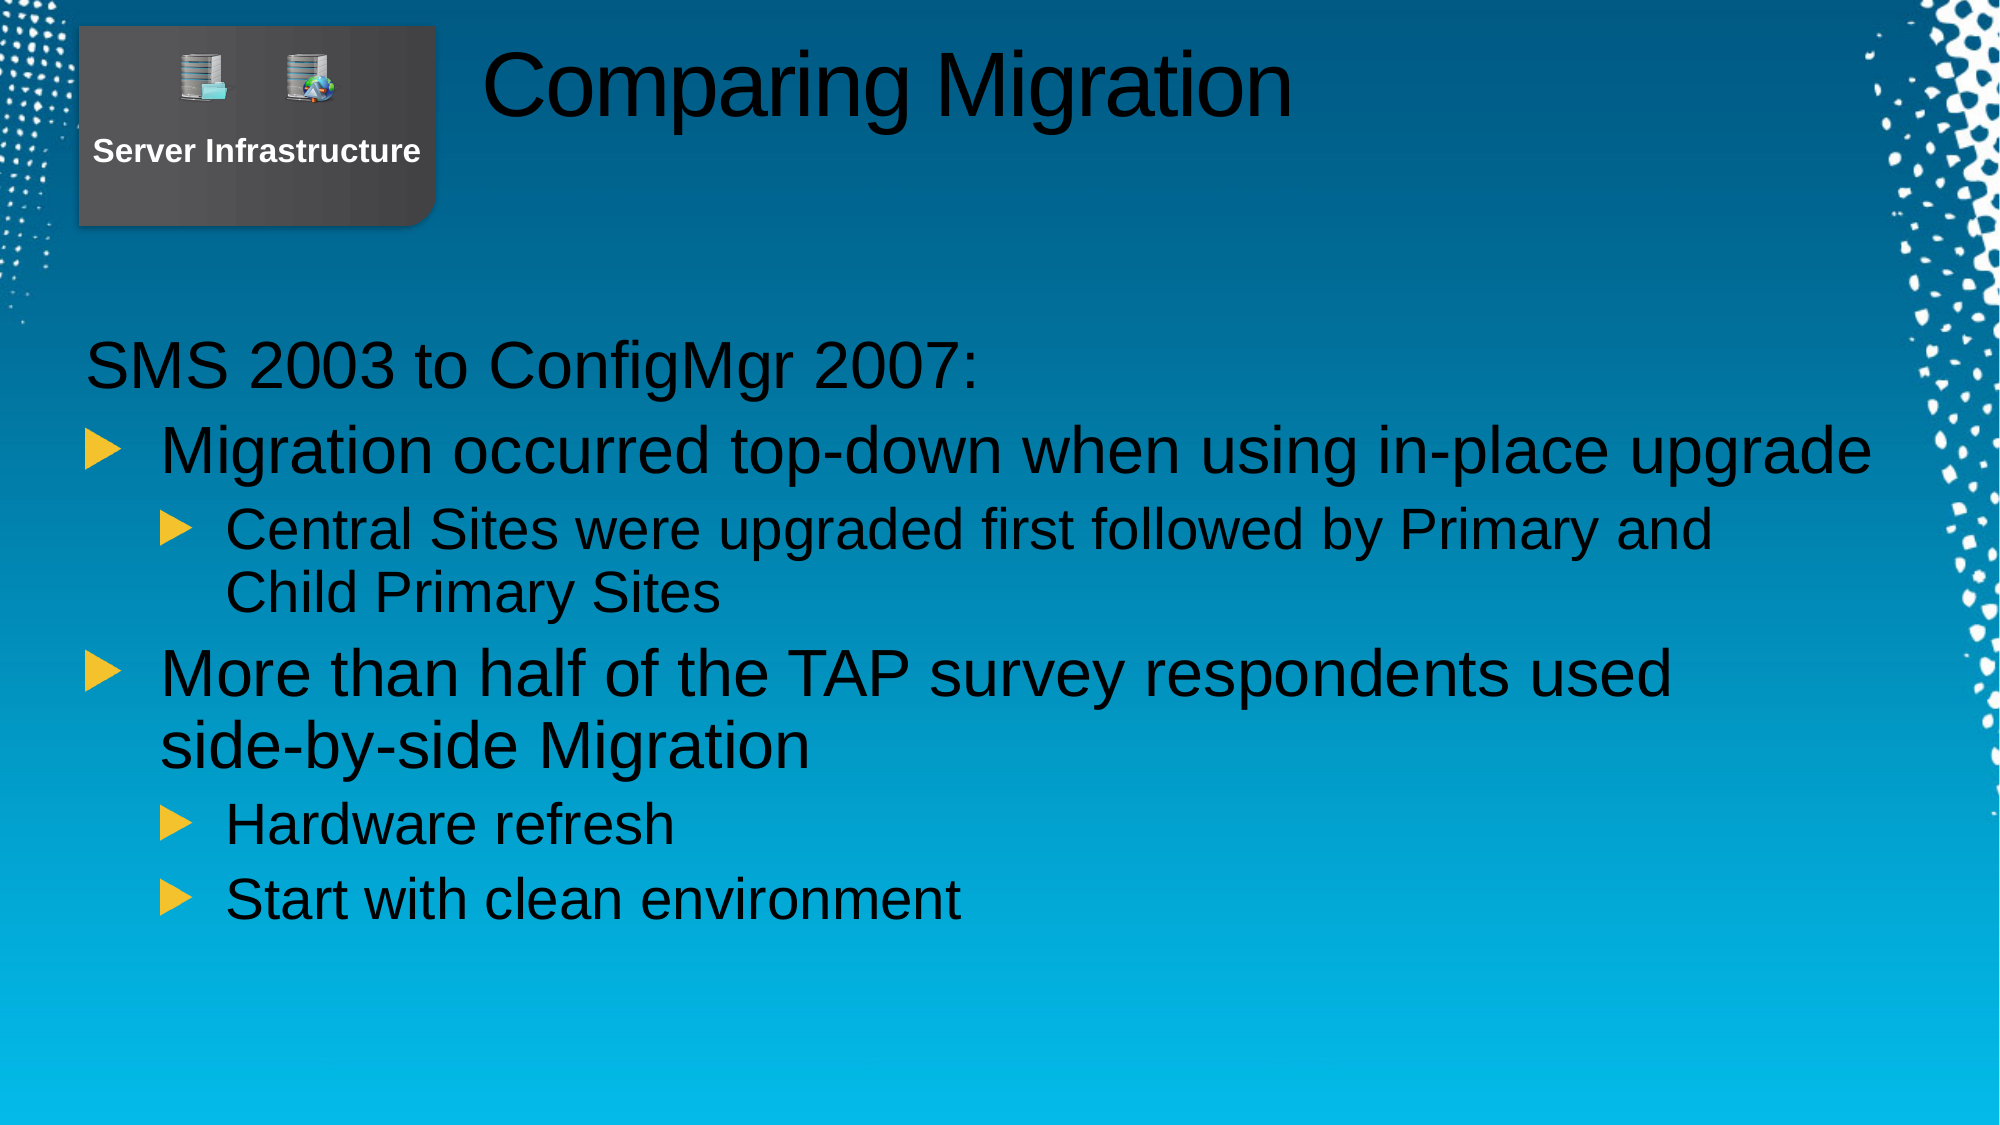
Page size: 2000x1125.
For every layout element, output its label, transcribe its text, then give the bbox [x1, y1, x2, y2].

picture [1914, 164, 1923, 177]
picture [13, 41, 25, 49]
picture [161, 880, 190, 914]
picture [1990, 492, 2000, 505]
picture [55, 62, 62, 69]
picture [1922, 200, 1934, 207]
picture [38, 74, 47, 80]
picture [1925, 87, 1941, 99]
picture [1898, 188, 1912, 198]
picture [10, 69, 17, 78]
picture [1942, 465, 1958, 483]
picture [0, 40, 9, 45]
picture [1983, 404, 1992, 414]
picture [1960, 392, 1970, 403]
picture [1946, 155, 1961, 167]
picture [1892, 212, 1902, 216]
picture [1929, 27, 1945, 45]
picture [161, 806, 190, 839]
picture [28, 42, 36, 53]
picture [16, 143, 21, 151]
list SMS 2003 to ConfigMgr 2007: Migration occurred top-down when using in-place upgrade Central Sites were upgraded first followed by Primary and Child Primary Sites More than half of the TAP survey respondents used side-by-side Migration Hardware refresh Start with clean environment [85, 237, 1914, 947]
picture [45, 16, 55, 24]
picture [33, 0, 42, 10]
picture [1941, 324, 1952, 332]
picture [47, 0, 57, 10]
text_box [62, 25, 453, 227]
picture [1948, 413, 1958, 424]
picture [17, 129, 23, 136]
picture [1982, 714, 1993, 729]
picture [161, 511, 190, 544]
picture [26, 57, 34, 68]
picture [1926, 344, 1939, 358]
picture [1942, 269, 1953, 276]
picture [1973, 368, 1982, 380]
picture [1995, 582, 2000, 595]
picture [42, 31, 53, 39]
picture [0, 24, 9, 33]
picture [1991, 747, 2000, 765]
picture [1921, 0, 1934, 8]
picture [29, 27, 38, 38]
title Comparing Migration [457, 37, 1914, 138]
picture [1920, 257, 1932, 264]
picture [1972, 312, 1985, 322]
picture [1935, 379, 1948, 391]
picture [24, 72, 32, 79]
picture [1915, 109, 1924, 119]
picture [1974, 683, 1985, 694]
picture [43, 42, 49, 53]
picture [1992, 438, 2000, 448]
picture [1981, 604, 2000, 620]
picture [1963, 335, 1972, 344]
picture [1994, 382, 2000, 391]
picture [1919, 367, 1930, 378]
picture [1925, 141, 1935, 155]
picture [1980, 460, 1987, 469]
picture [1953, 301, 1962, 312]
picture [11, 55, 21, 64]
picture [1930, 291, 1941, 297]
picture [31, 131, 37, 138]
picture [9, 84, 15, 91]
picture [1914, 274, 1920, 291]
picture [34, 101, 43, 111]
picture [16, 22, 23, 34]
picture [1952, 502, 1967, 516]
picture [1972, 570, 1986, 583]
picture [1938, 122, 1950, 133]
picture [18, 0, 29, 6]
picture [56, 47, 62, 55]
picture [30, 14, 40, 23]
picture [1988, 691, 2000, 709]
picture [1963, 535, 1977, 550]
picture [1958, 445, 1968, 460]
picture [1932, 235, 1943, 241]
picture [1957, 187, 1971, 200]
picture [33, 116, 40, 124]
picture [18, 13, 26, 19]
picture [1963, 589, 1976, 607]
picture [1970, 426, 1980, 436]
picture [1969, 625, 1985, 642]
picture [1955, 246, 1965, 256]
picture [1946, 525, 1956, 533]
picture [33, 88, 42, 97]
picture [1950, 359, 1960, 366]
picture [6, 97, 12, 105]
picture [54, 76, 60, 83]
picture [3, 10, 11, 18]
picture [1988, 547, 2000, 561]
picture [1963, 278, 1976, 291]
picture [1889, 152, 1901, 166]
picture [0, 155, 5, 163]
picture [1911, 223, 1918, 230]
picture [1945, 213, 1955, 220]
picture [1993, 321, 2000, 339]
picture [1978, 517, 1987, 527]
picture [1991, 637, 2000, 652]
picture [1935, 0, 2000, 306]
picture [1979, 657, 1995, 676]
picture [1955, 557, 1965, 573]
picture [1914, 308, 1929, 326]
picture [86, 651, 119, 690]
picture [1935, 177, 1945, 189]
picture [86, 429, 119, 468]
picture [1928, 399, 1939, 415]
picture [1968, 481, 1978, 492]
picture [1984, 349, 1992, 357]
picture [1935, 431, 1946, 449]
picture [41, 59, 48, 67]
